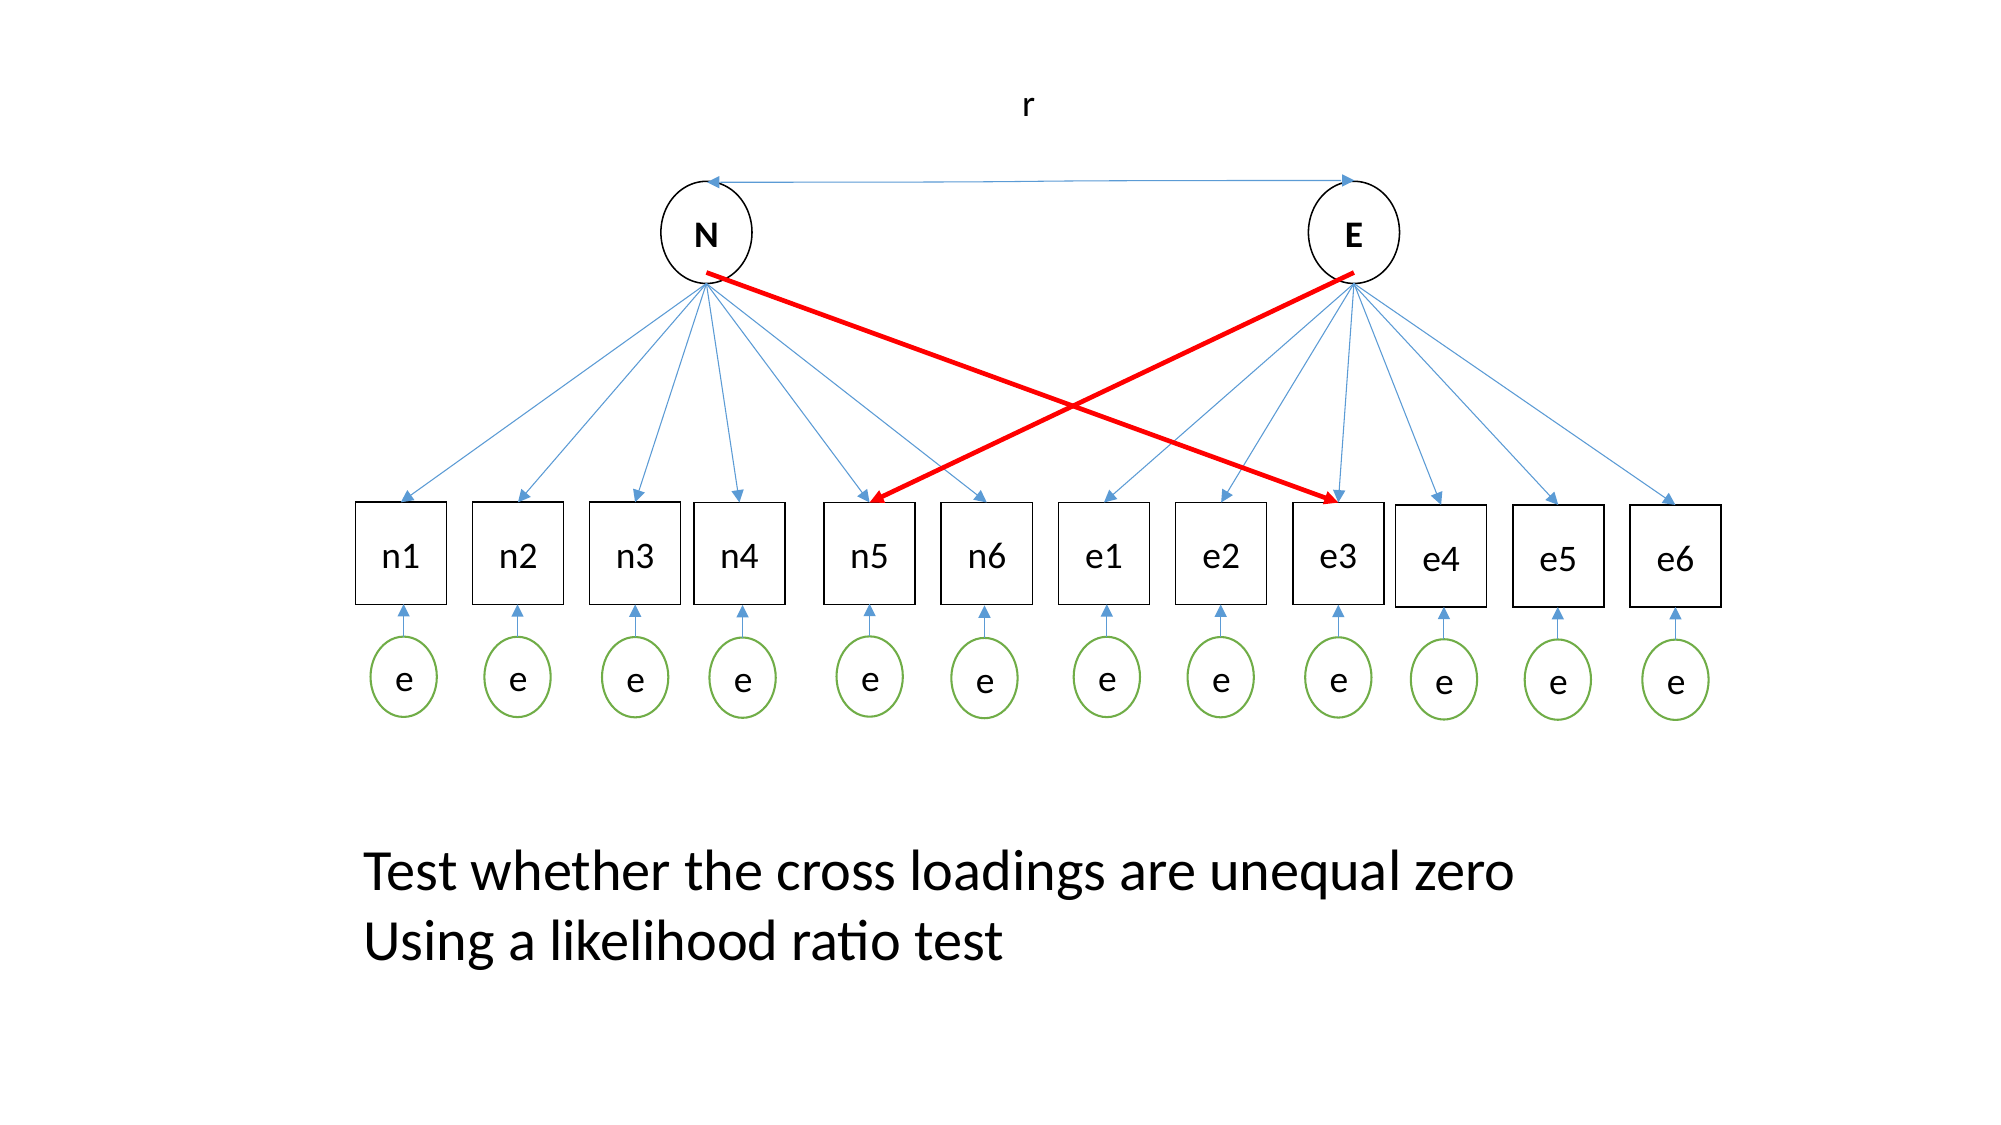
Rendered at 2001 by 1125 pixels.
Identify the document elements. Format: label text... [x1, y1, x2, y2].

text_box Test whether the cross loadings are unequal zero Using a likelihood ratio test [348, 825, 1531, 980]
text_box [355, 71, 1722, 720]
